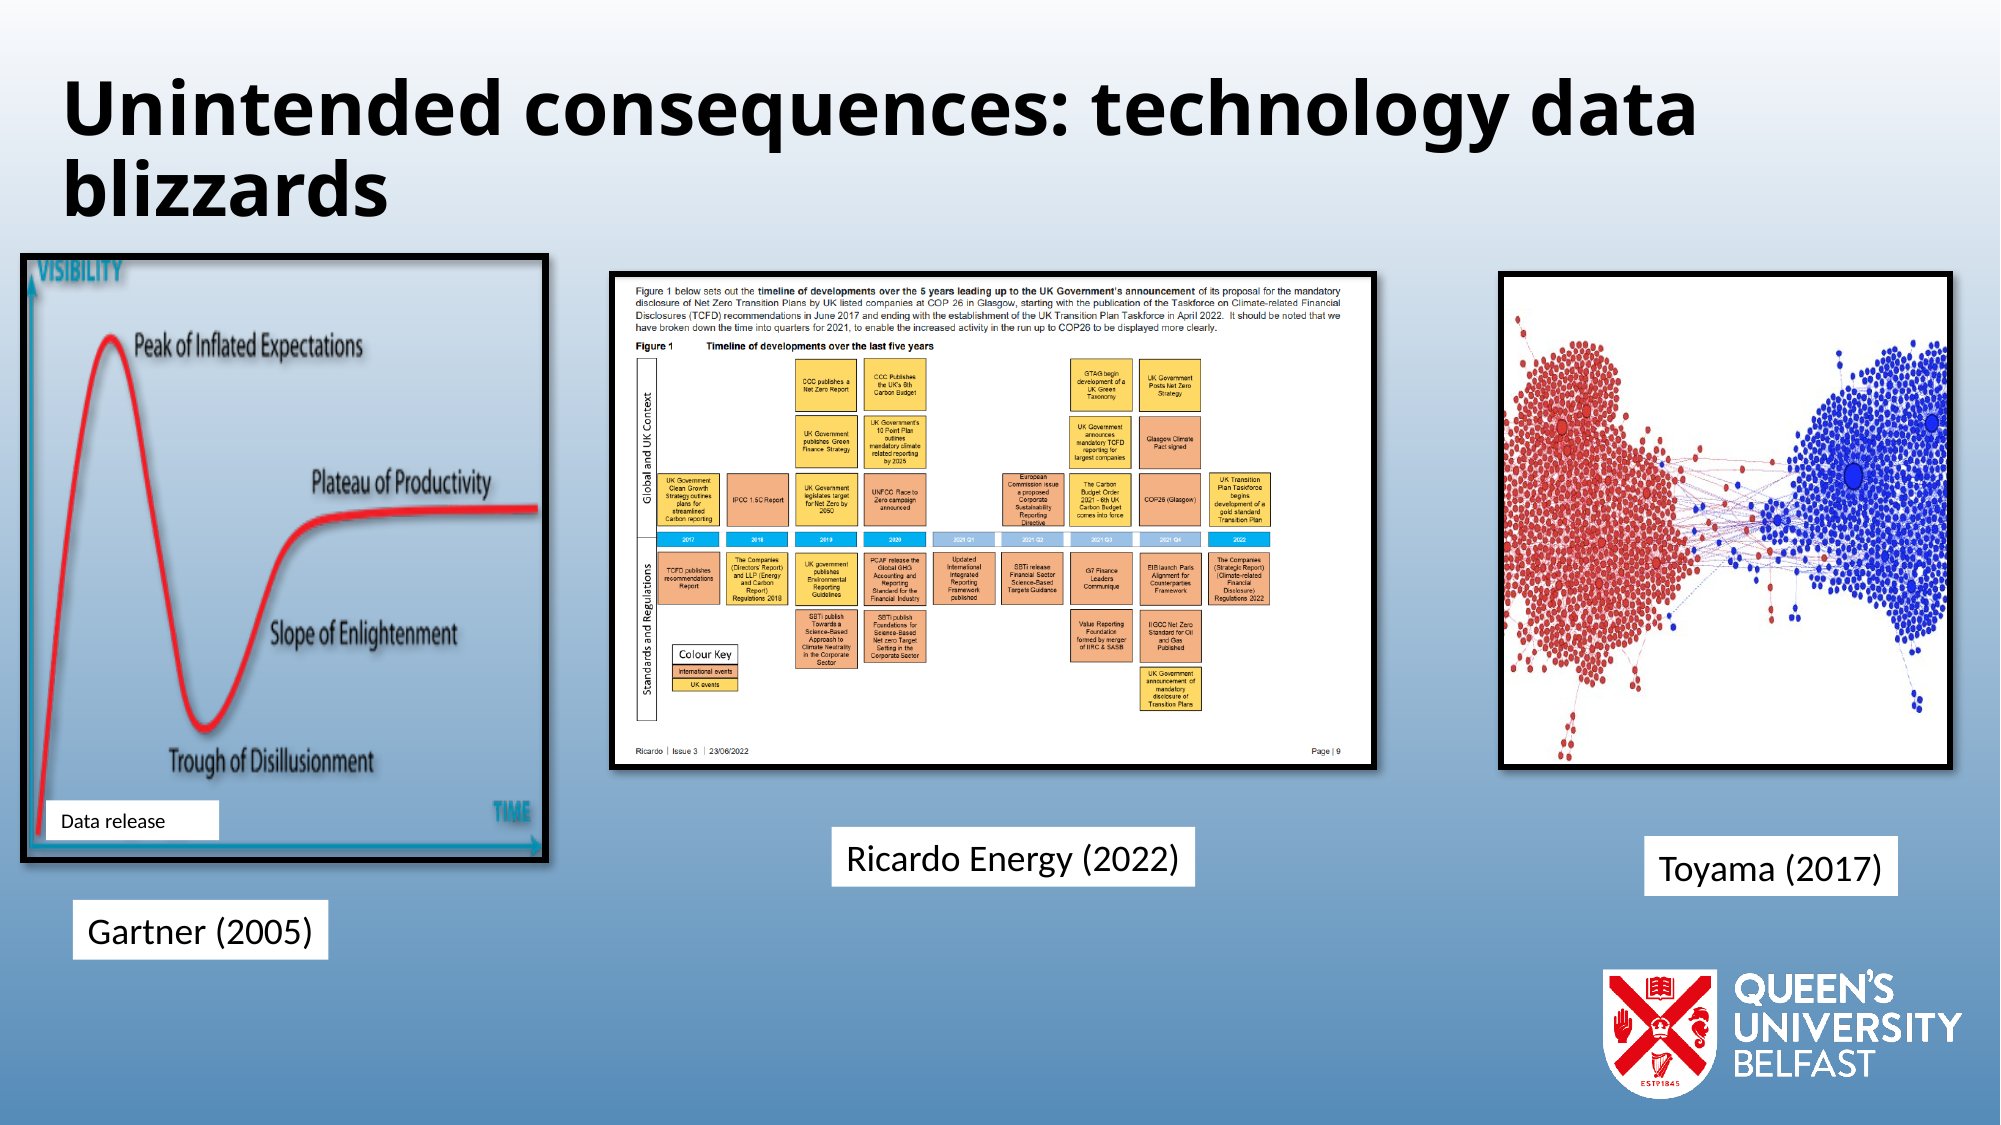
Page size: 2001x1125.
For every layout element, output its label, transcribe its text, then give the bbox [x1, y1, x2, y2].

title Unintended consequences: technology data blizzards [46, 43, 1772, 261]
picture [1503, 277, 1947, 764]
picture [614, 277, 1371, 764]
text_box Gartner (2005) [72, 899, 329, 960]
picture [26, 259, 543, 858]
text_box Toyama (2017) [1644, 836, 1898, 896]
text_box Ricardo Energy (2022) [831, 826, 1196, 887]
picture [1602, 969, 1962, 1099]
